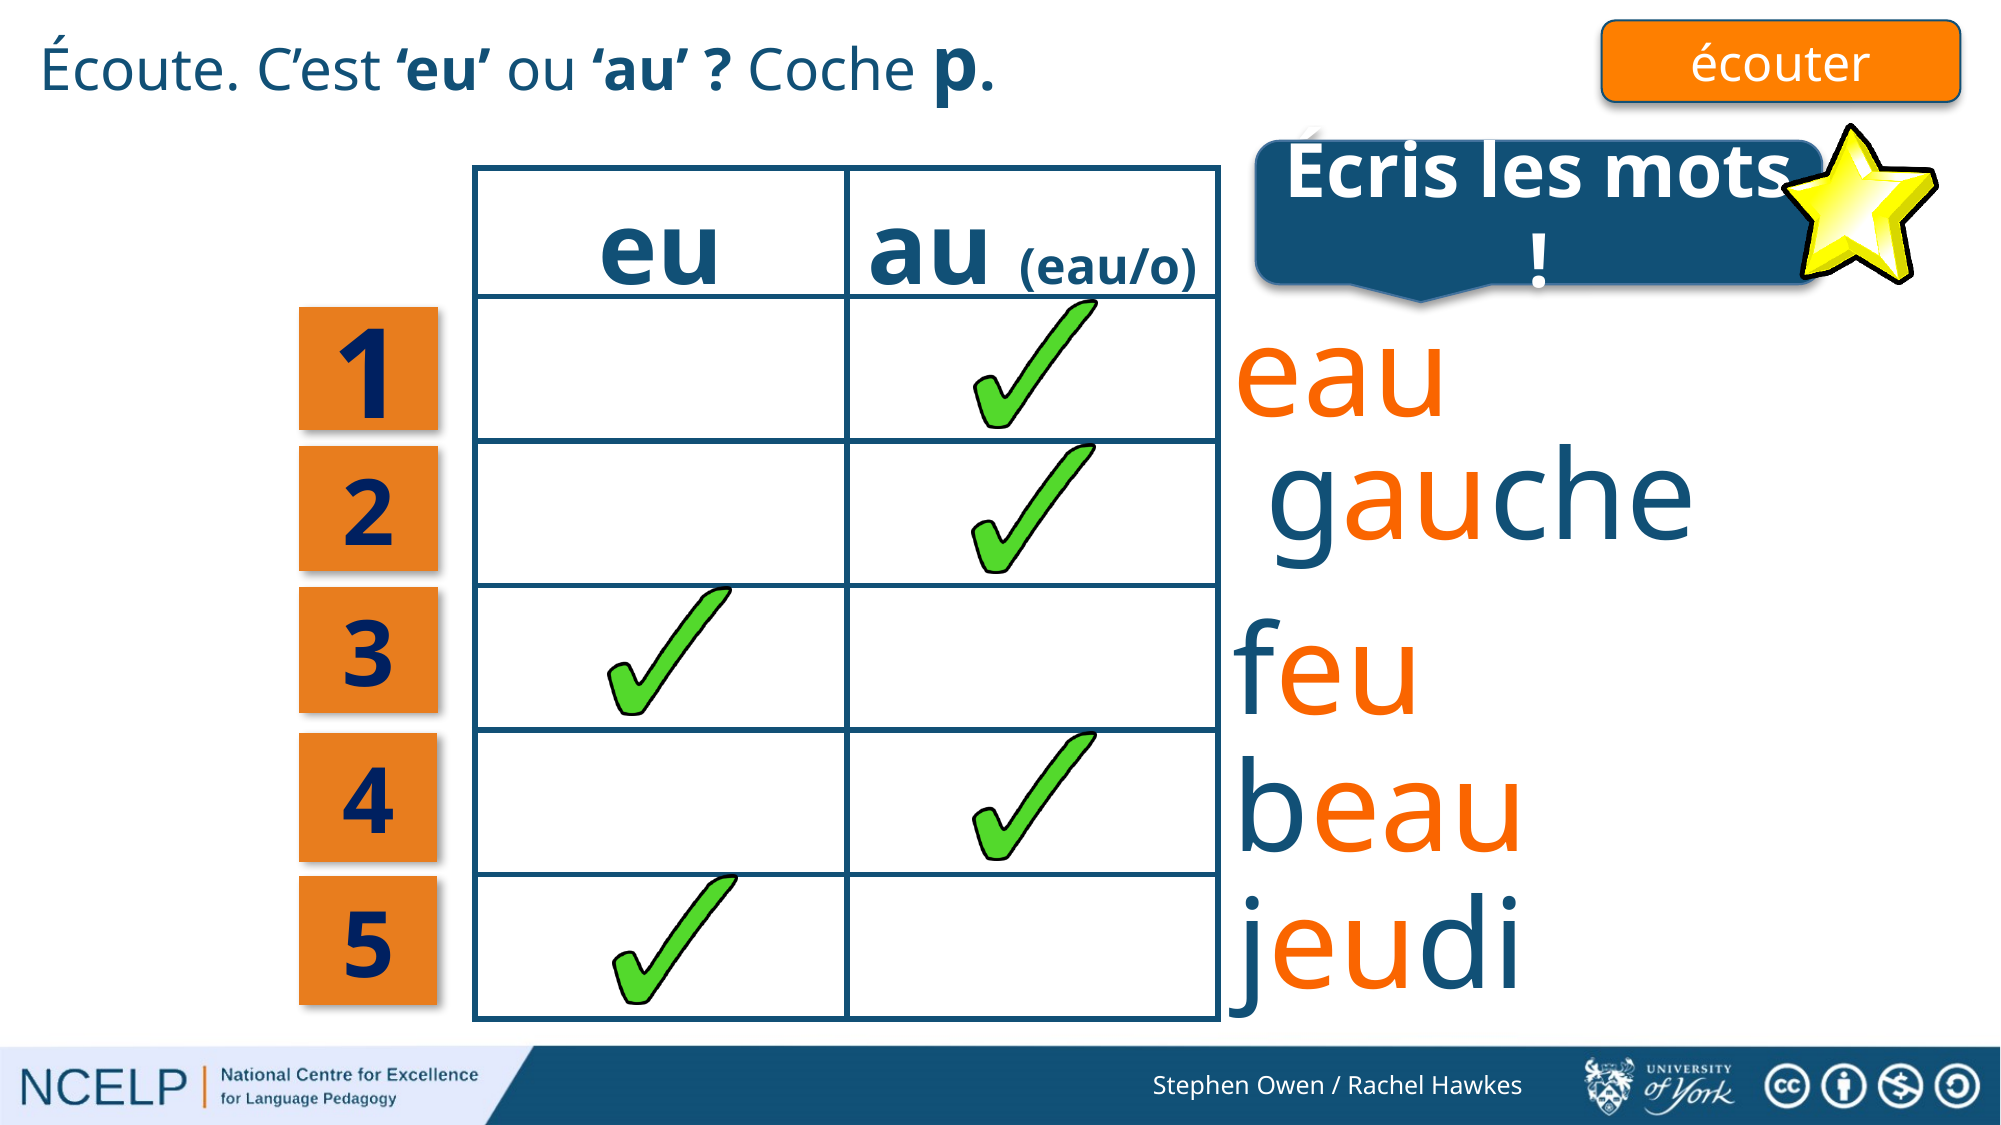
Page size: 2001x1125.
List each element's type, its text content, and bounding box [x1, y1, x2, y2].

text_box jeudi [1161, 856, 1602, 1021]
text_box 1 [299, 307, 438, 430]
text_box 4 [299, 733, 437, 862]
table_header eu [478, 171, 844, 294]
text_box 5 [299, 876, 437, 1005]
table_cell [478, 877, 844, 1016]
text_box eau [1218, 284, 1924, 449]
text_box gauche [1197, 406, 1765, 572]
table_cell [478, 733, 844, 872]
text_box beau [1218, 719, 1924, 884]
text_box Stephen Owen / Rachel Hawkes [1138, 1062, 1704, 1107]
table_cell [850, 733, 1215, 872]
text_box écouter [1600, 19, 1962, 103]
table_cell [850, 877, 1161, 1016]
table_cell [850, 588, 1215, 727]
table_header au (eau/o) [850, 171, 1215, 294]
table_cell [478, 588, 844, 727]
text_box Écris les mots ! [1254, 139, 1781, 284]
table_cell [478, 299, 844, 438]
text_box feu [1218, 581, 1659, 719]
table_cell [478, 444, 844, 583]
table_cell [850, 299, 1215, 438]
text_box 3 [299, 587, 438, 713]
text_box 2 [299, 446, 438, 571]
picture [0, 0, 2001, 1125]
table_cell [850, 444, 1215, 583]
text_box Écoute. C’est ‘eu’ ou ‘au’ ? Coche p. [24, 8, 1487, 113]
